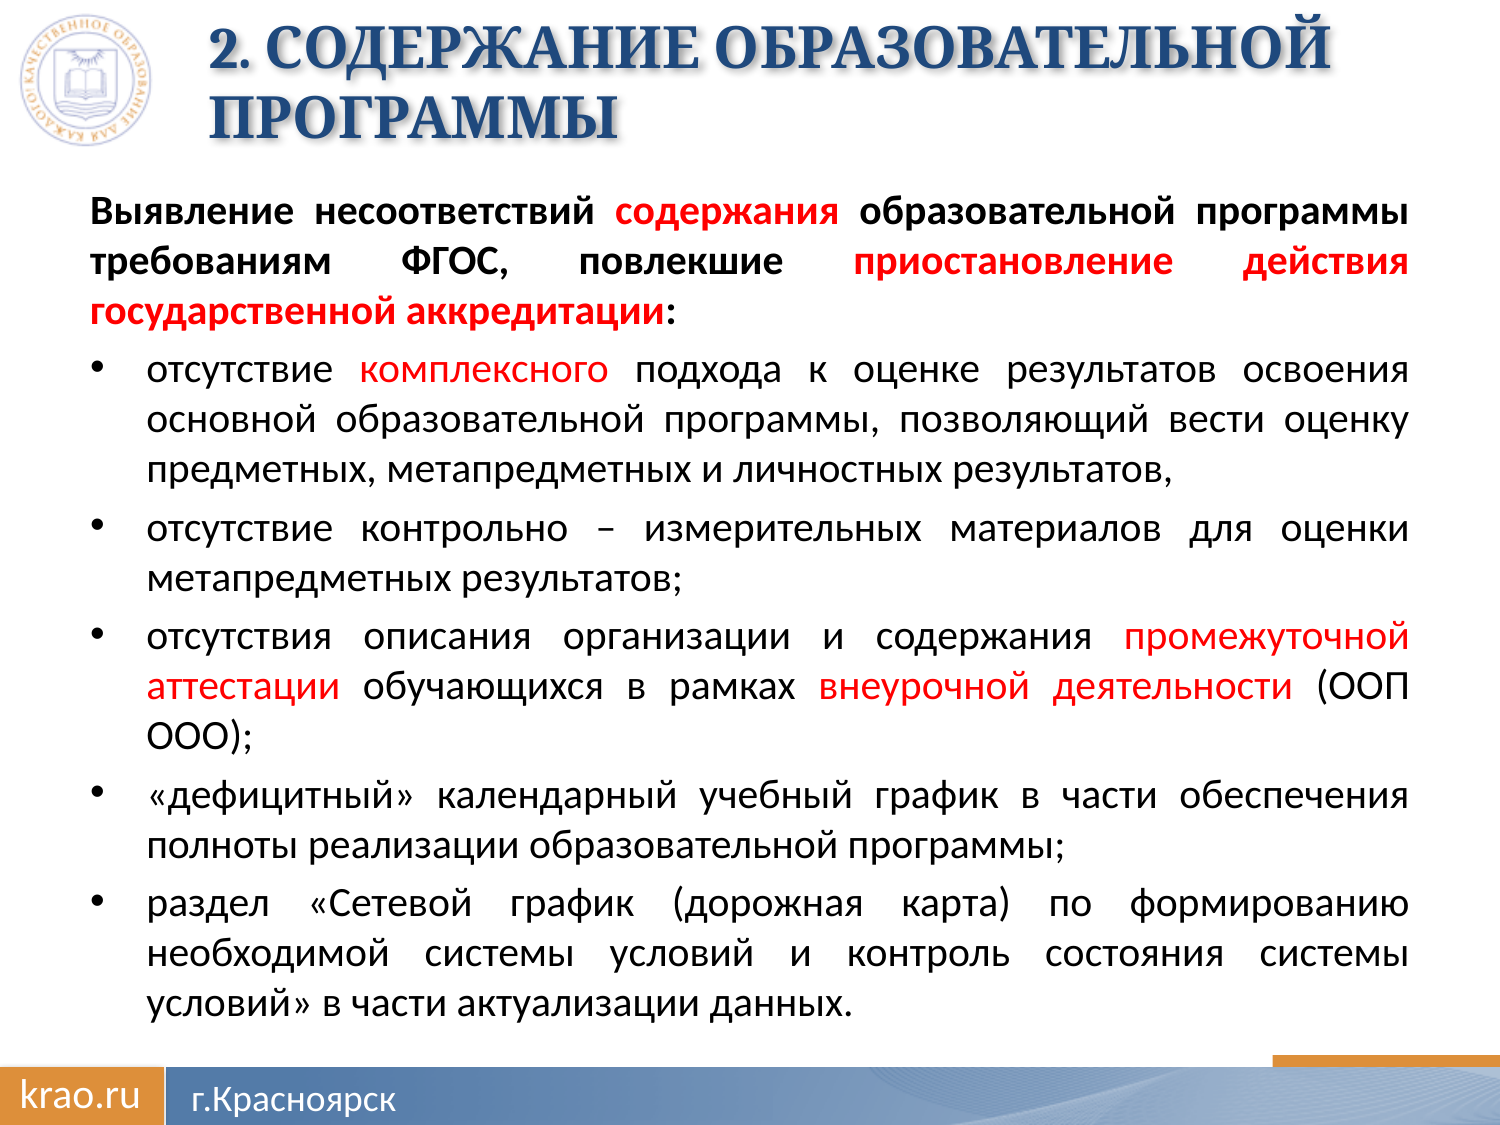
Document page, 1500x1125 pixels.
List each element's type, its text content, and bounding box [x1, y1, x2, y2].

list Выявление несоответствий содержания образовательной программы требованиям ФГОС, повлекшие приостановление действия государственной аккредитации: отсутствие комплексного подхода к оценке результатов освоения основной образовательной программы, позволяющий вести оценку предметных, метапредметных и личностных результатов, отсутствие контрольно – измерительных материалов для оценки метапредметных результатов; отсутствия описания организации и содержания промежуточной аттестации обучающихся в рамках внеурочной деятельности (ООП ООО); «дефицитный» календарный учебный график в части обеспечения полноты реализации образовательной программы; раздел «Сетевой график (дорожная карта) по формированию необходимой системы условий и контроль состояния системы условий» в части актуализации данных. [74, 175, 1426, 1053]
picture [16, 3, 162, 151]
title 2. Содержание образовательной программы [193, 9, 1500, 152]
